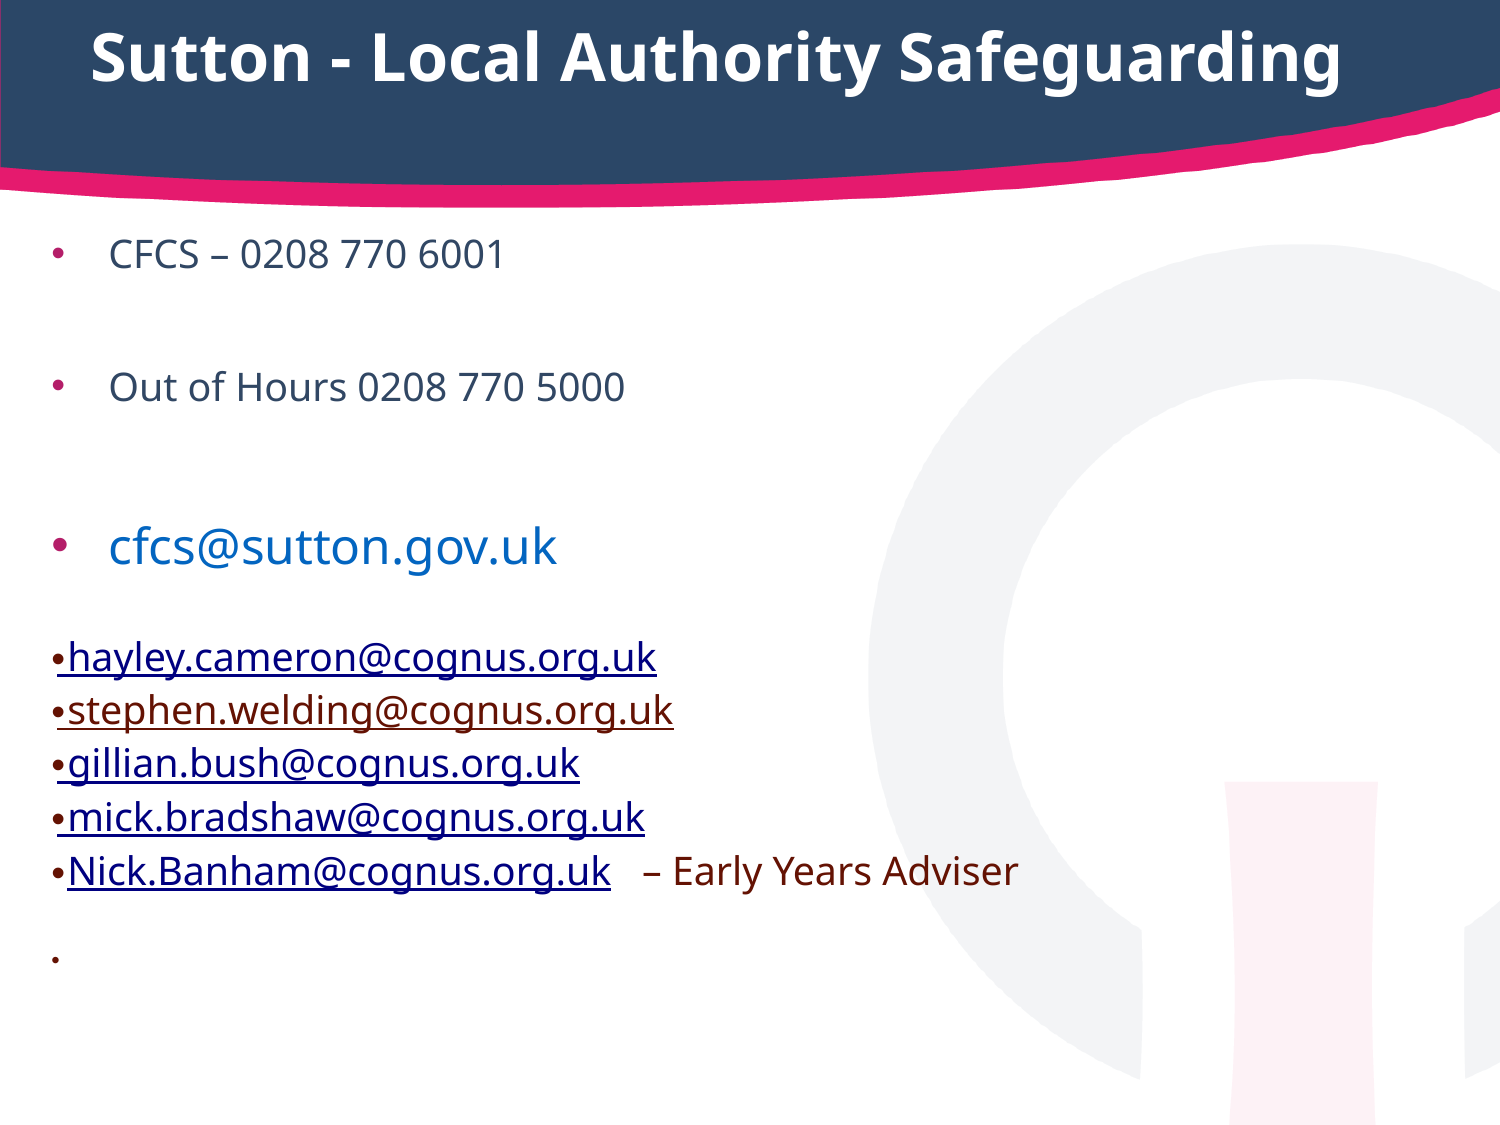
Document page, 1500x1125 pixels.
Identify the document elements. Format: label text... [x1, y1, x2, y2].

title Sutton - Local Authority Safeguarding [74, 6, 1500, 196]
list CFCS – 0208 770 6001 Out of Hours 0208 770 5000 cfcs@sutton.gov.uk hayley.cameron@cognus.org.uk stephen.welding@cognus.org.uk gillian.bush@cognus.org.uk mick.bradshaw@cognus.org.uk Nick.Banham@cognus.org.uk – Early Years Adviser [42, 220, 1452, 996]
picture [0, 0, 1500, 1125]
